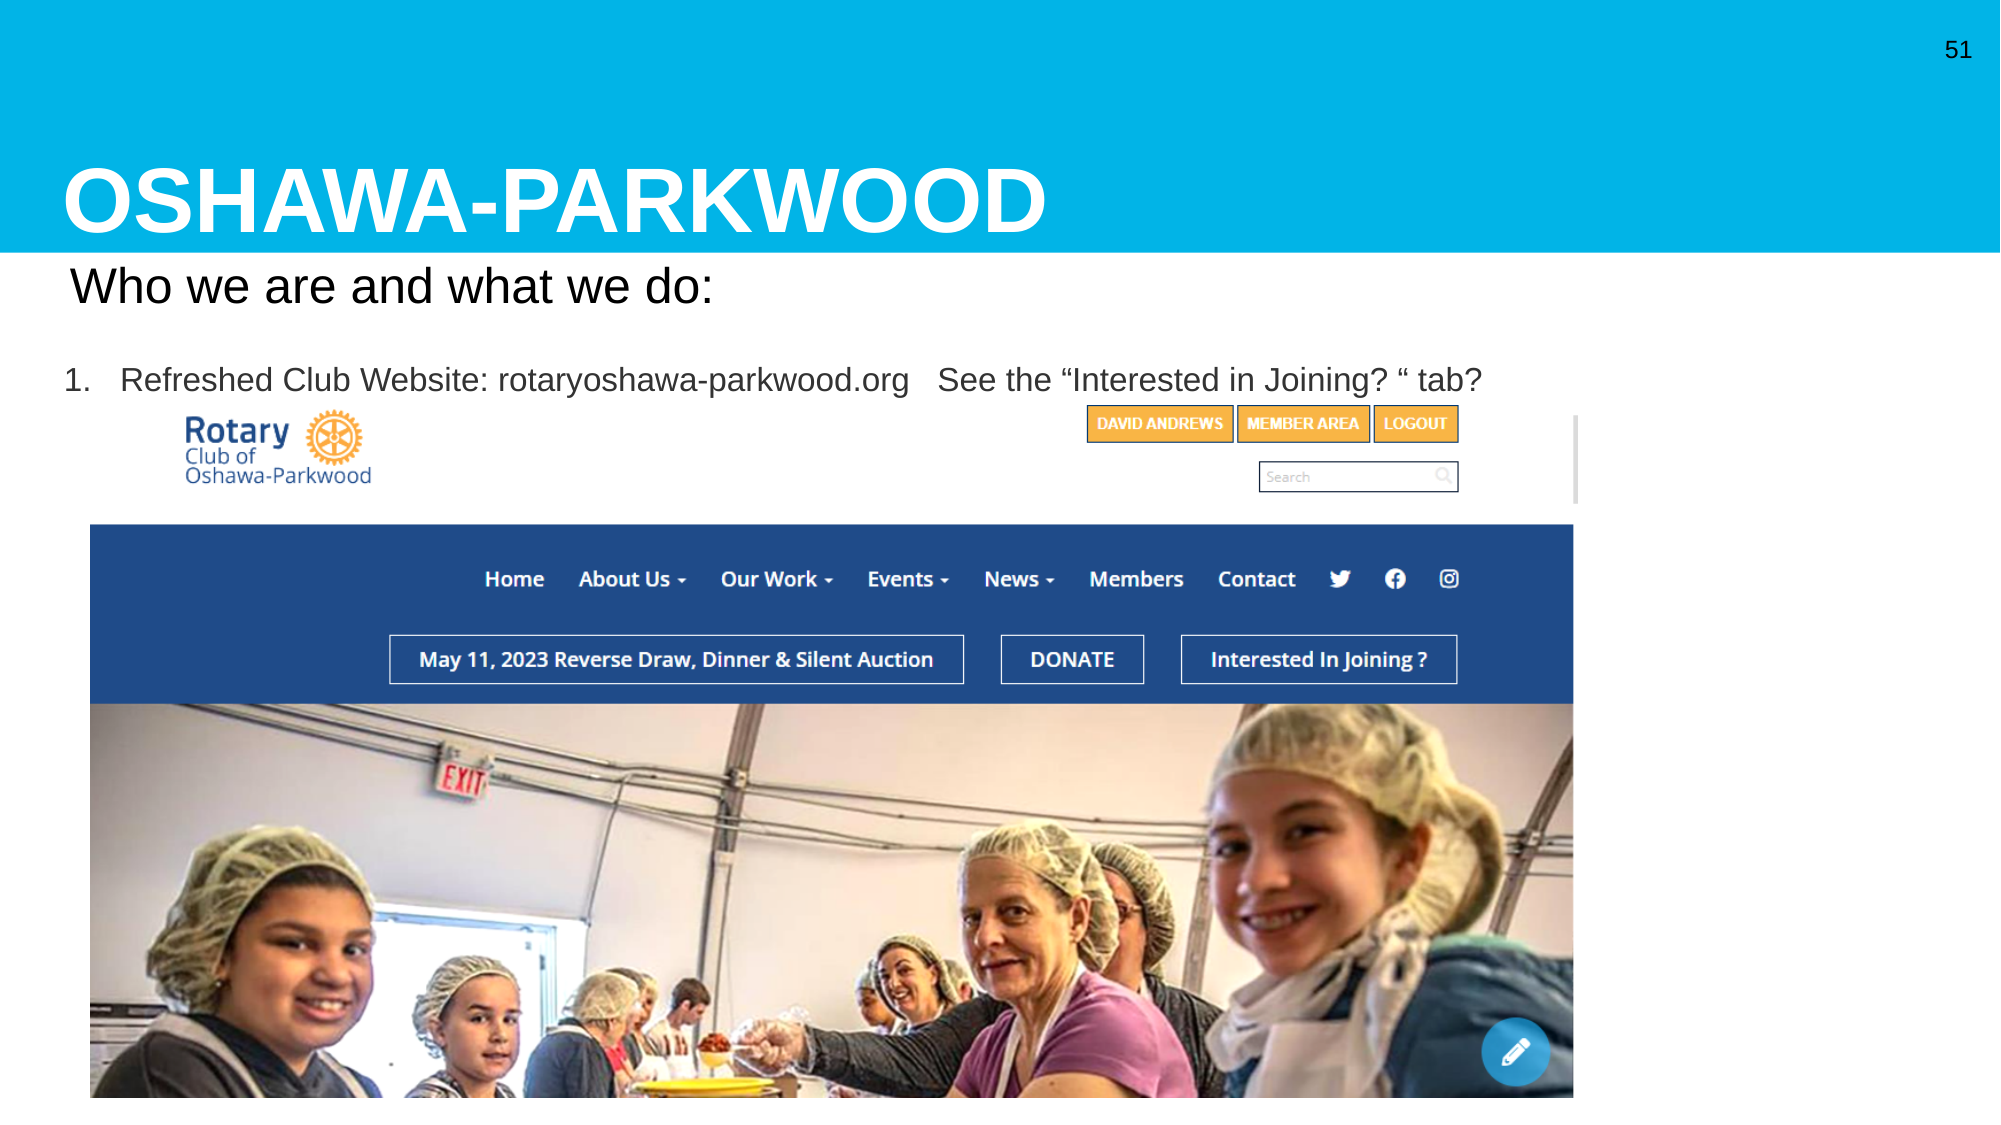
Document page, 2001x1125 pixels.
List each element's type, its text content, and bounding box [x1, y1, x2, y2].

picture [89, 405, 1579, 1098]
list Who we are and what we do: Refreshed Club Website: rotaryoshawa-parkwood.org See the “Interested in Joining? “ tab? [55, 252, 1945, 1099]
title OSHAWA-PARKWOOD [61, 0, 1951, 254]
slide_number 51 [1935, 26, 1982, 72]
